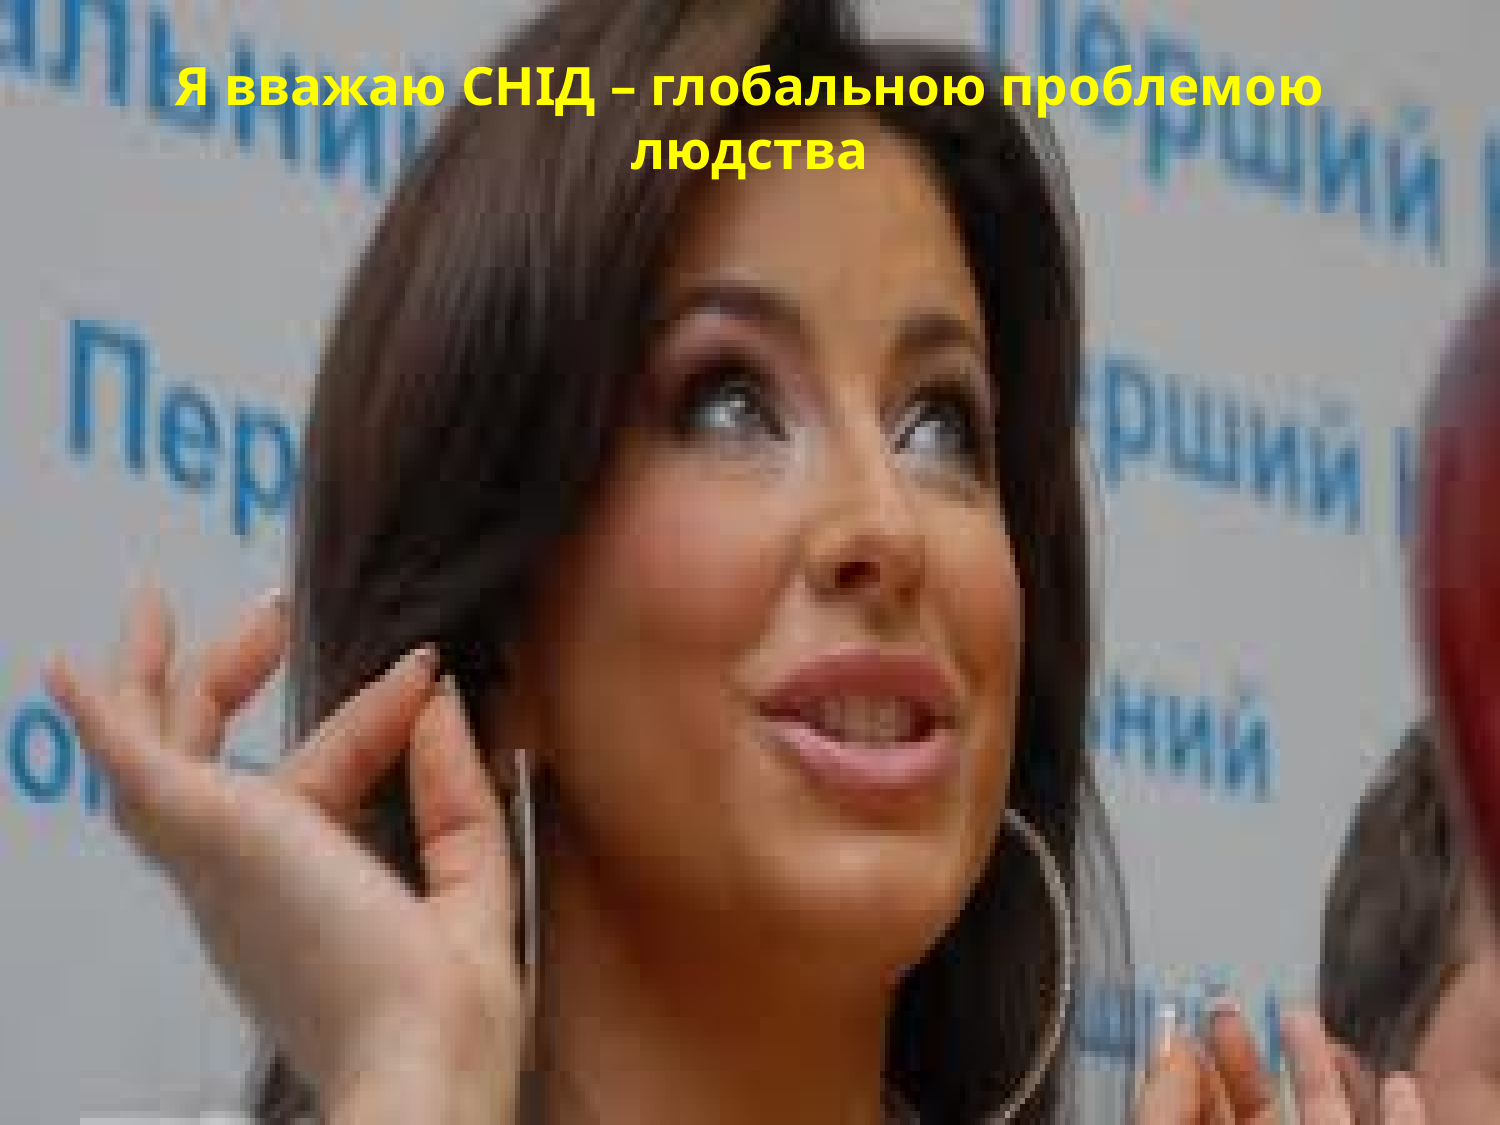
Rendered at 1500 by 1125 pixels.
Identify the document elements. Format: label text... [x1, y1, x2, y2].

title Я вважаю СНІД – глобальною проблемою людства [75, 45, 1425, 188]
picture [0, 0, 1500, 1125]
